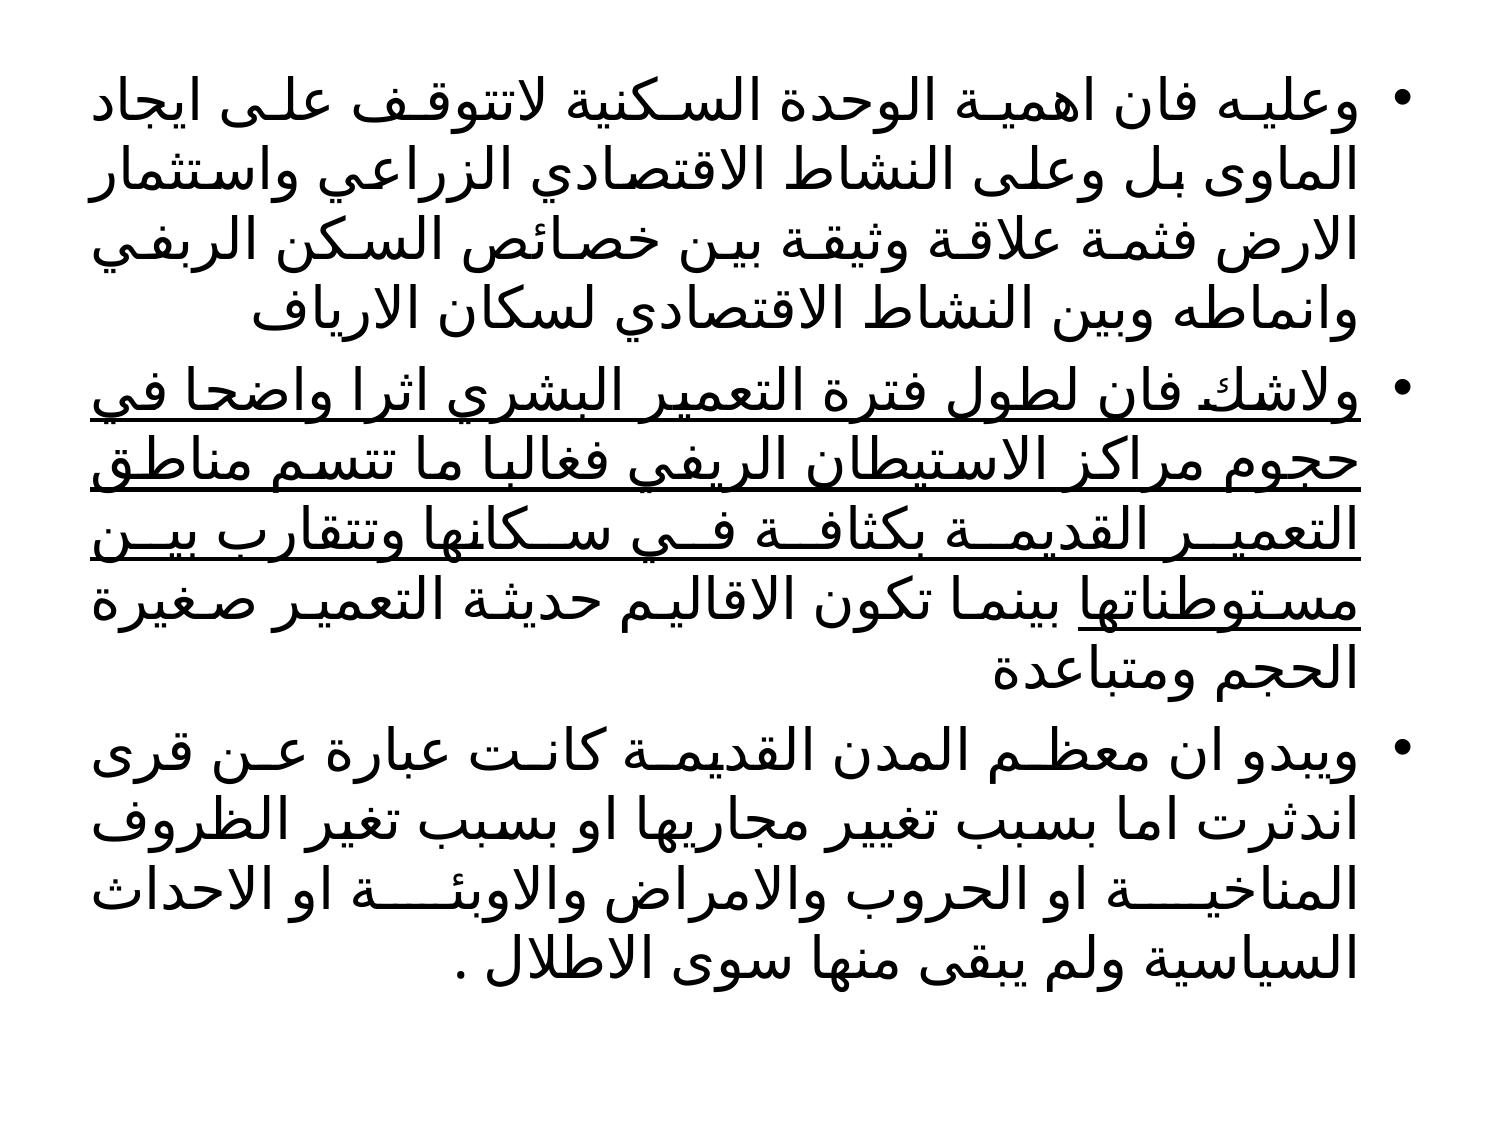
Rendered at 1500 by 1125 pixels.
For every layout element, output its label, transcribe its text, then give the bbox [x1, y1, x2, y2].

list وعليه فان اهمية الوحدة السكنية لاتتوقف على ايجاد الماوى بل وعلى النشاط الاقتصادي الزراعي واستثمار الارض فثمة علاقة وثيقة بين خصائص السكن الربفي وانماطه وبين النشاط الاقتصادي لسكان الارياف ولاشك فان لطول فترة التعمير البشري اثرا واضحا في حجوم مراكز الاستيطان الريفي فغالبا ما تتسم مناطق التعمير القديمة بكثافة في سكانها وتتقارب بين مستوطناتها بينما تكون الاقاليم حديثة التعمير صغيرة الحجم ومتباعدة ويبدو ان معظم المدن القديمة كانت عبارة عن قرى اندثرت اما بسبب تغيير مجاريها او بسبب تغير الظروف المناخية او الحروب والامراض والاوبئة او الاحداث السياسية ولم يبقى منها سوى الاطلال . [75, 54, 1425, 1005]
